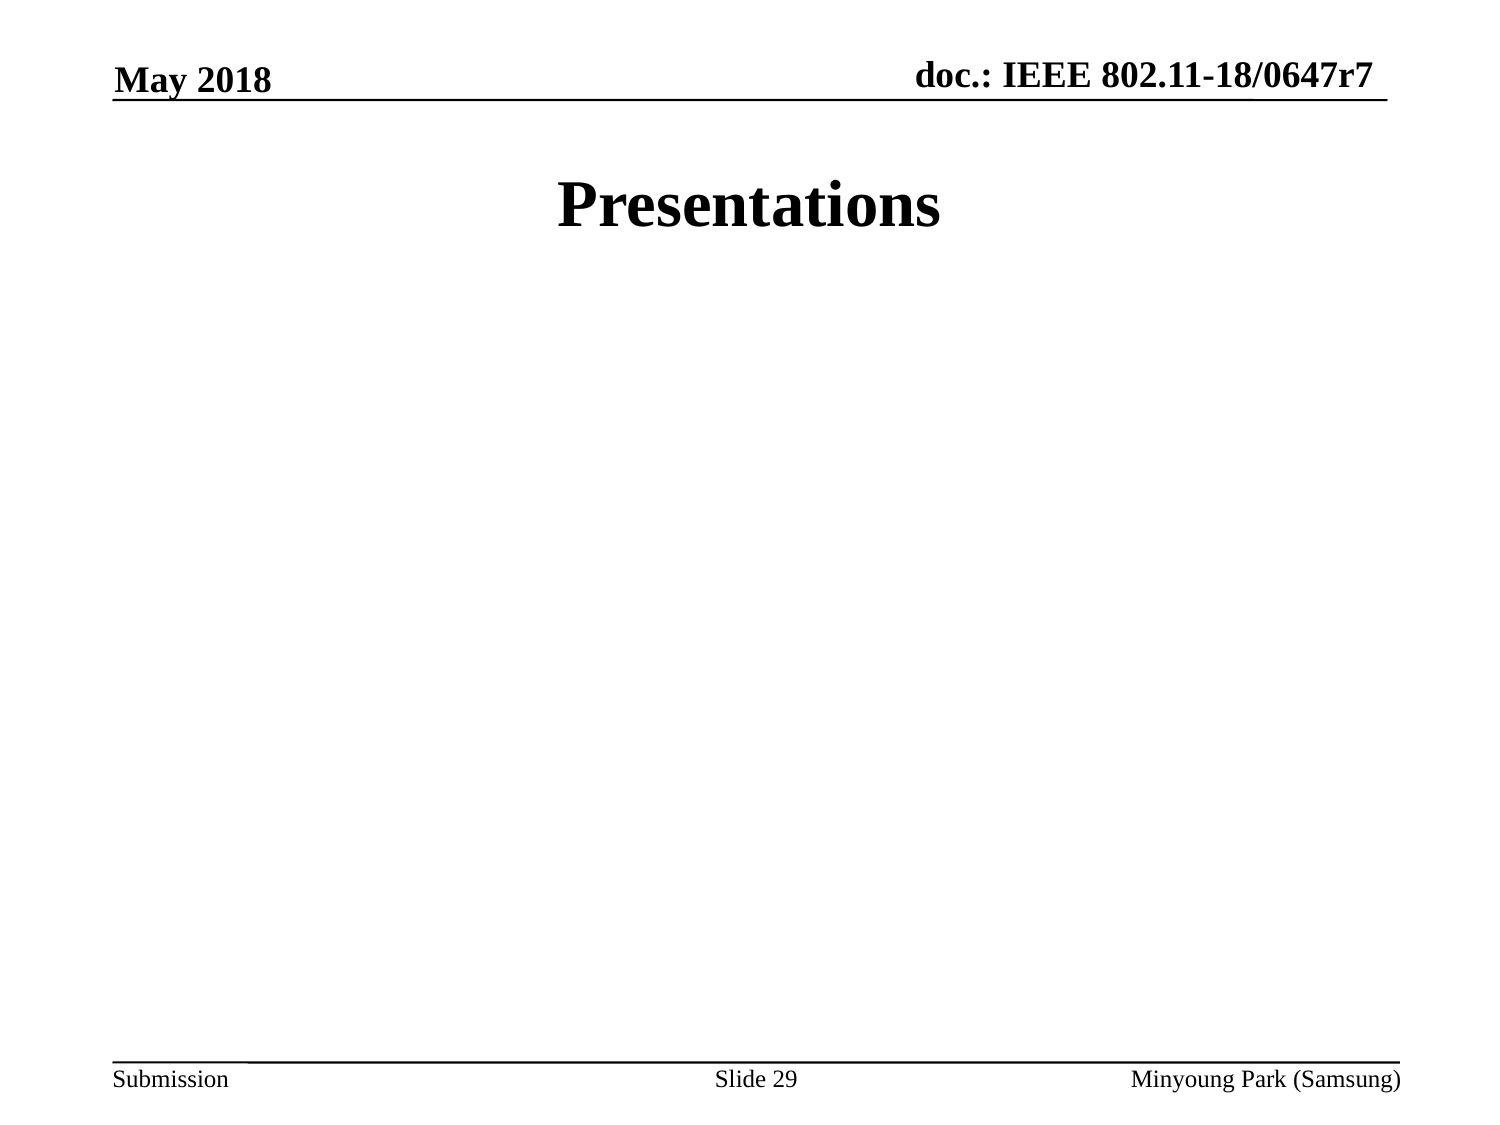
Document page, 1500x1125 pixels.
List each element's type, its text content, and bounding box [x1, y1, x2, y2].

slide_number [114, 54, 335, 101]
slide_number Slide 29 [712, 1061, 800, 1093]
footer Minyoung Park (Samsung) [949, 1061, 1402, 1093]
title Presentations [112, 112, 1388, 288]
